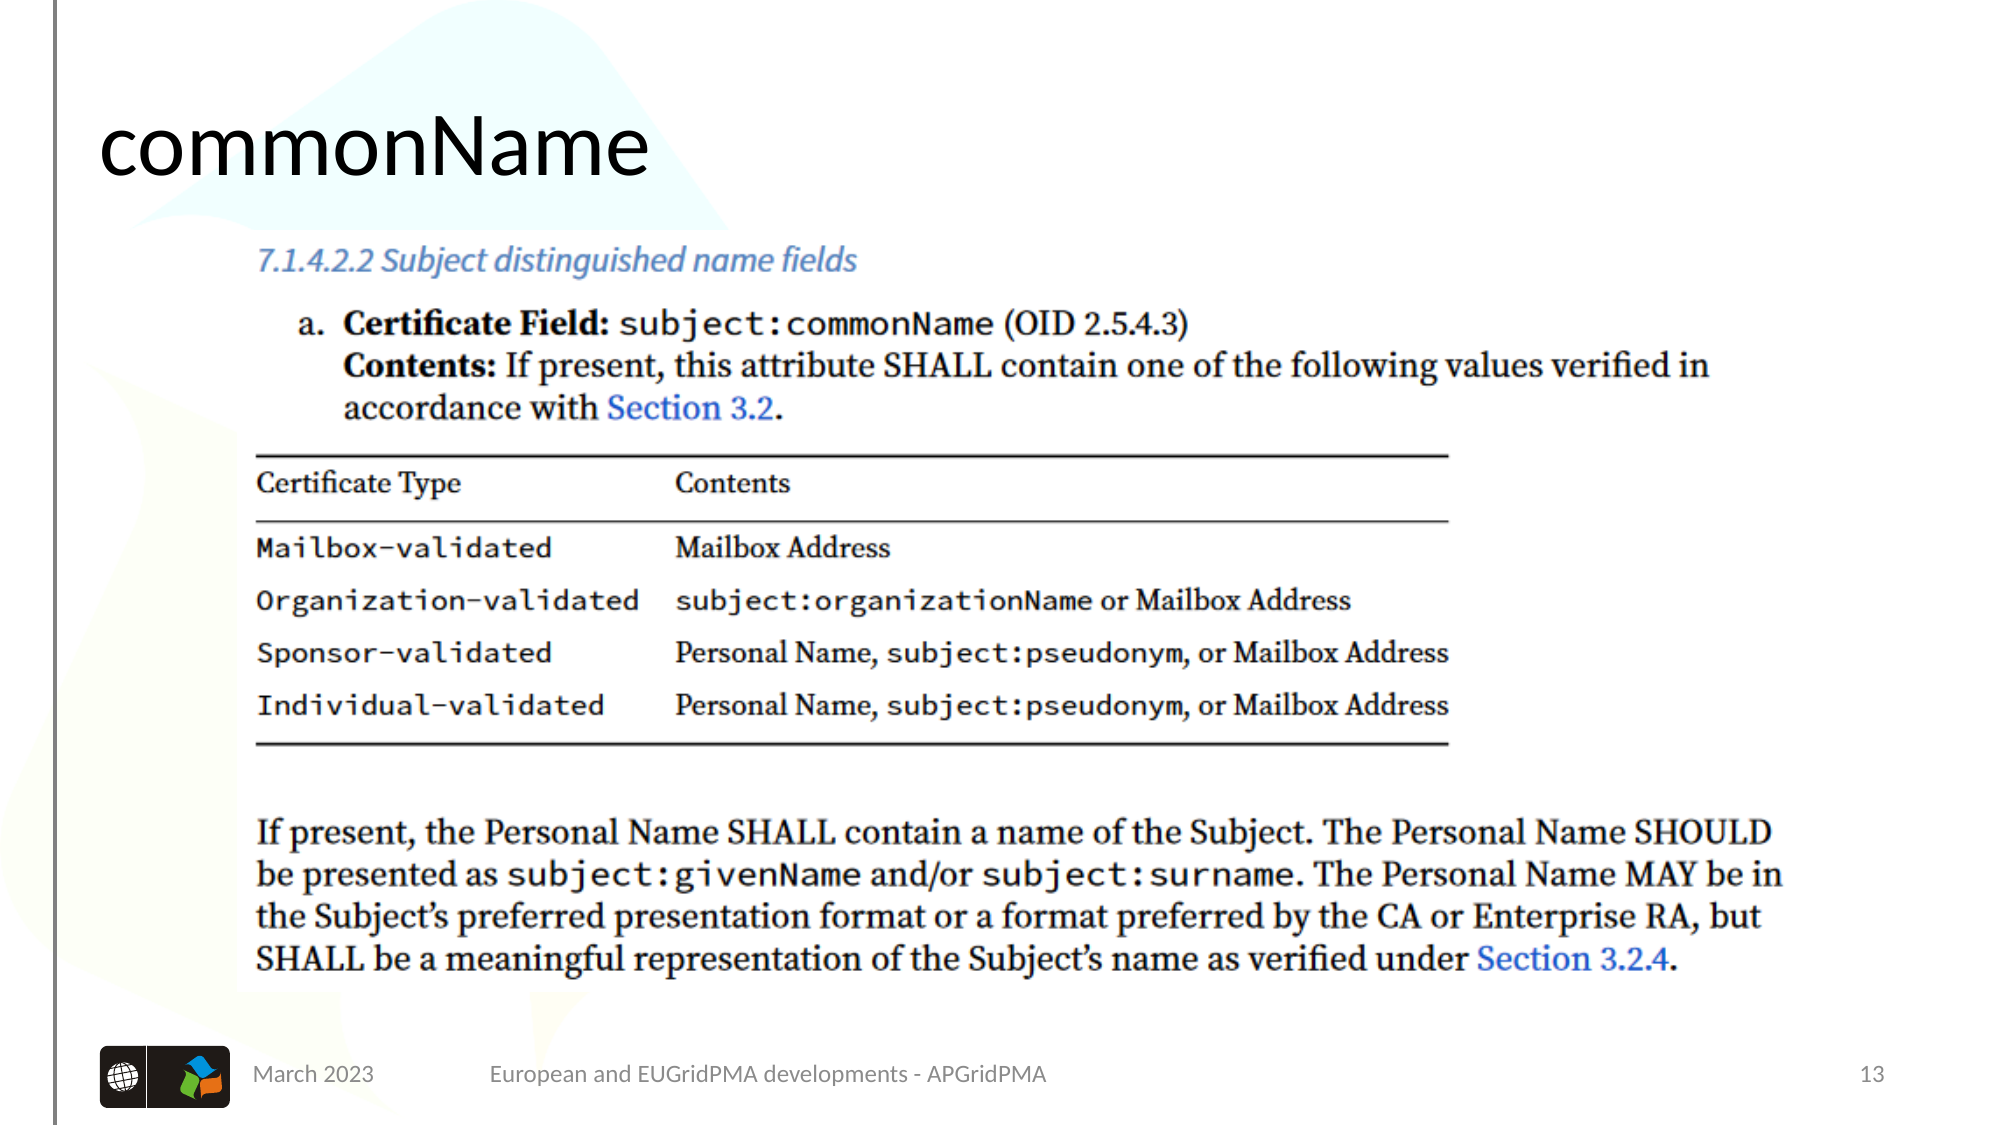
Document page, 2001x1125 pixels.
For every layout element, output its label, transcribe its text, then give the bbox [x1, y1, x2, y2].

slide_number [237, 1042, 444, 1103]
picture [237, 230, 1813, 992]
footer European and EUGridPMA developments - APGridPMA [474, 1042, 1709, 1103]
title commonName [99, 45, 1900, 233]
slide_number 13 [1740, 1042, 1900, 1103]
